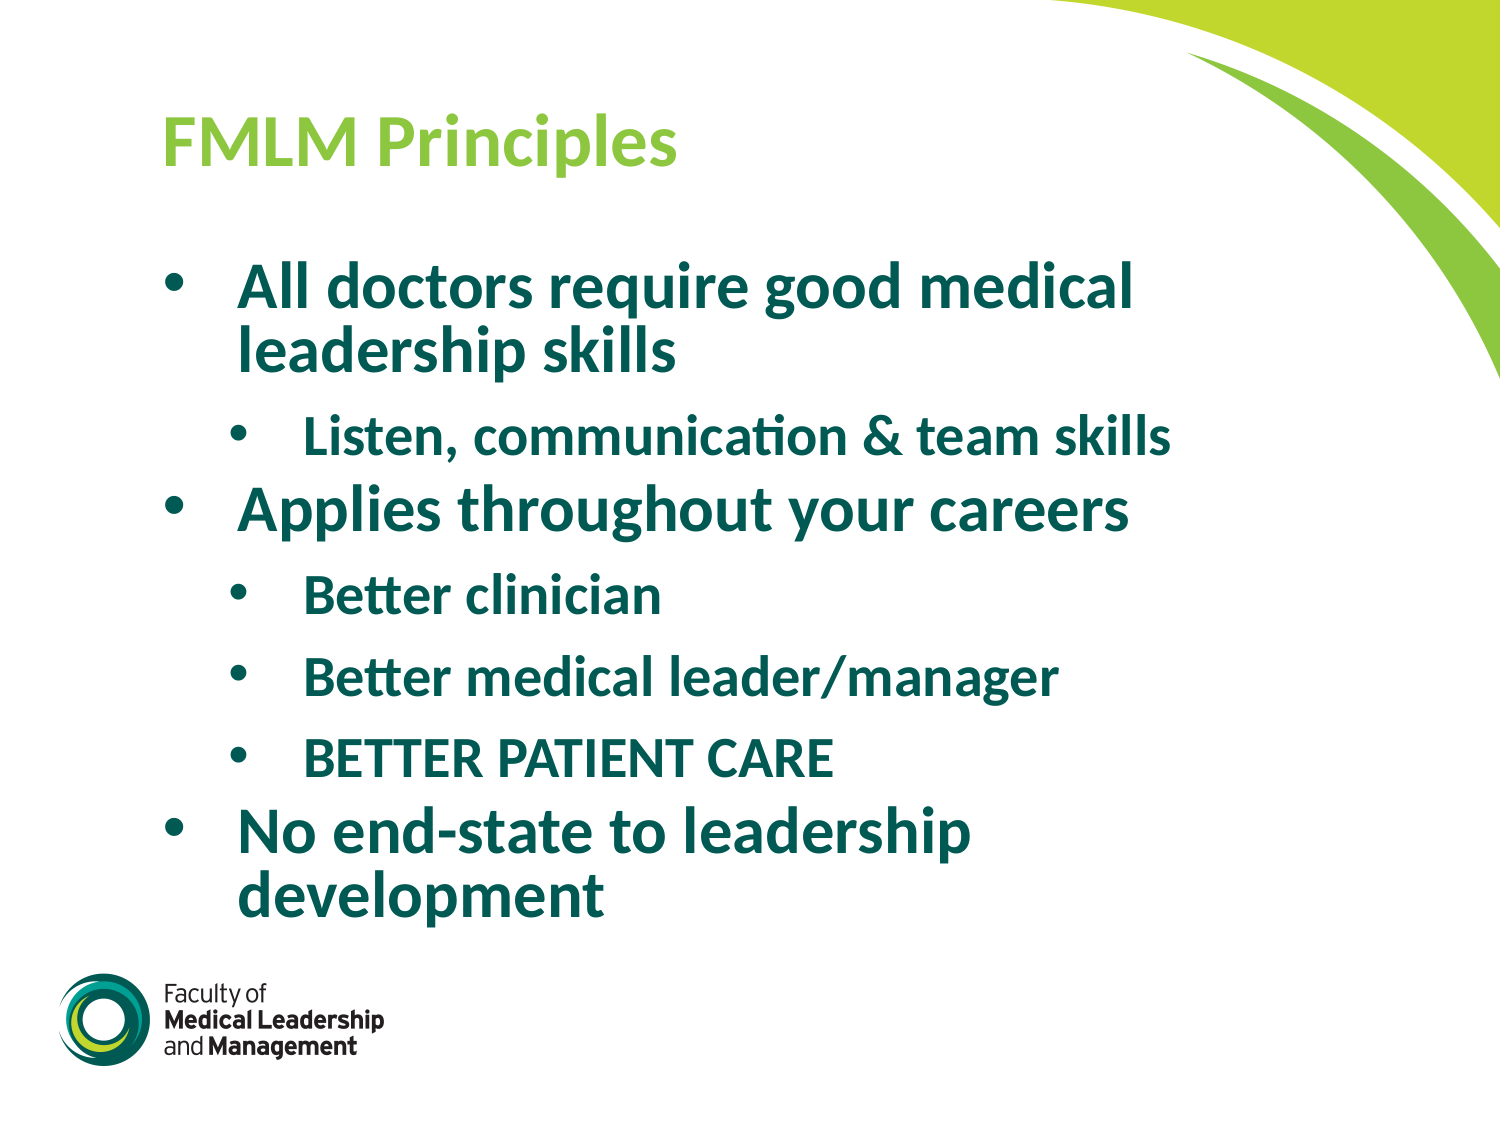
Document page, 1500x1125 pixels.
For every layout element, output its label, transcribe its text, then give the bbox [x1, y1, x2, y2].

list All doctors require good medical leadership skills Listen, communication & team skills Applies throughout your careers Better clinician Better medical leader/manager BETTER PATIENT CARE No end-state to leadership development [147, 249, 1288, 976]
picture [0, 0, 1500, 1125]
title FMLM Principles [147, 101, 1386, 240]
